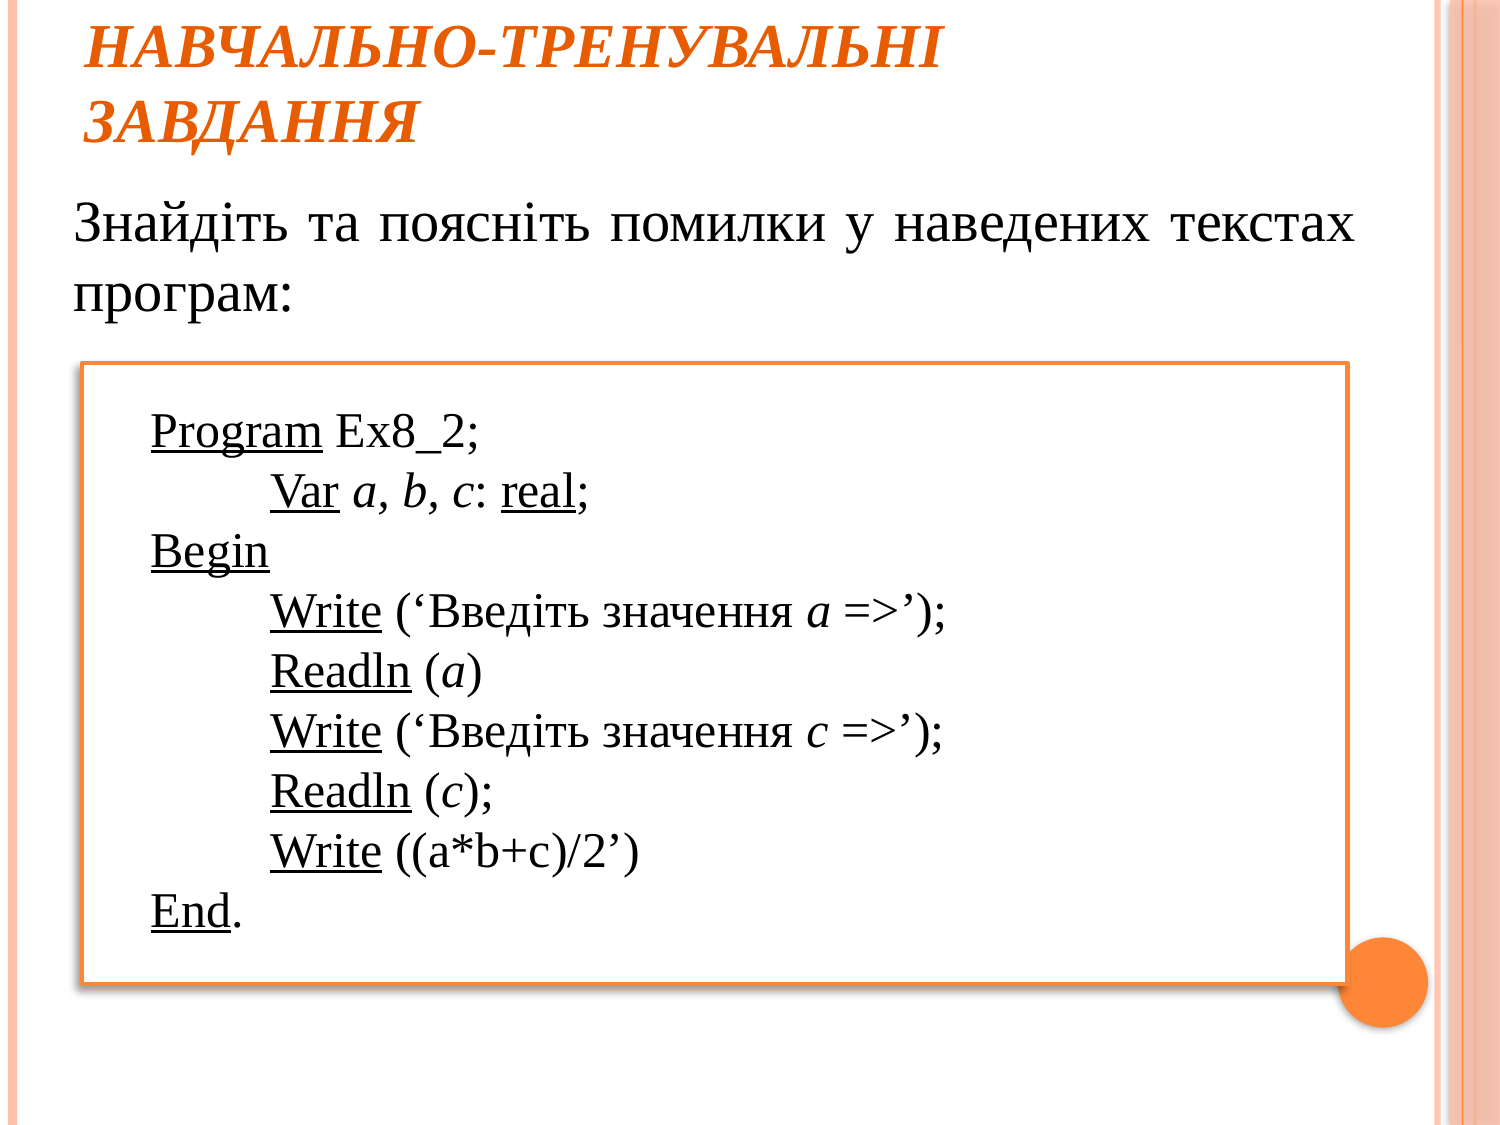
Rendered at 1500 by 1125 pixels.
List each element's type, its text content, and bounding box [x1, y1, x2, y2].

title Навчально-тренувальні завдання [70, 58, 1296, 163]
text_box [80, 361, 1350, 986]
text_box Знайдіть та поясніть помилки у наведених текстах програм: [58, 175, 1372, 331]
text_box Program Ex8_2; Var а, b, с: real; Begin Write (‘Введіть значення а =>’); Readln (а) Write (‘Введіть значення с =>’); Readln (с); Write ((а*b+с)/2’) End. [105, 389, 1278, 945]
